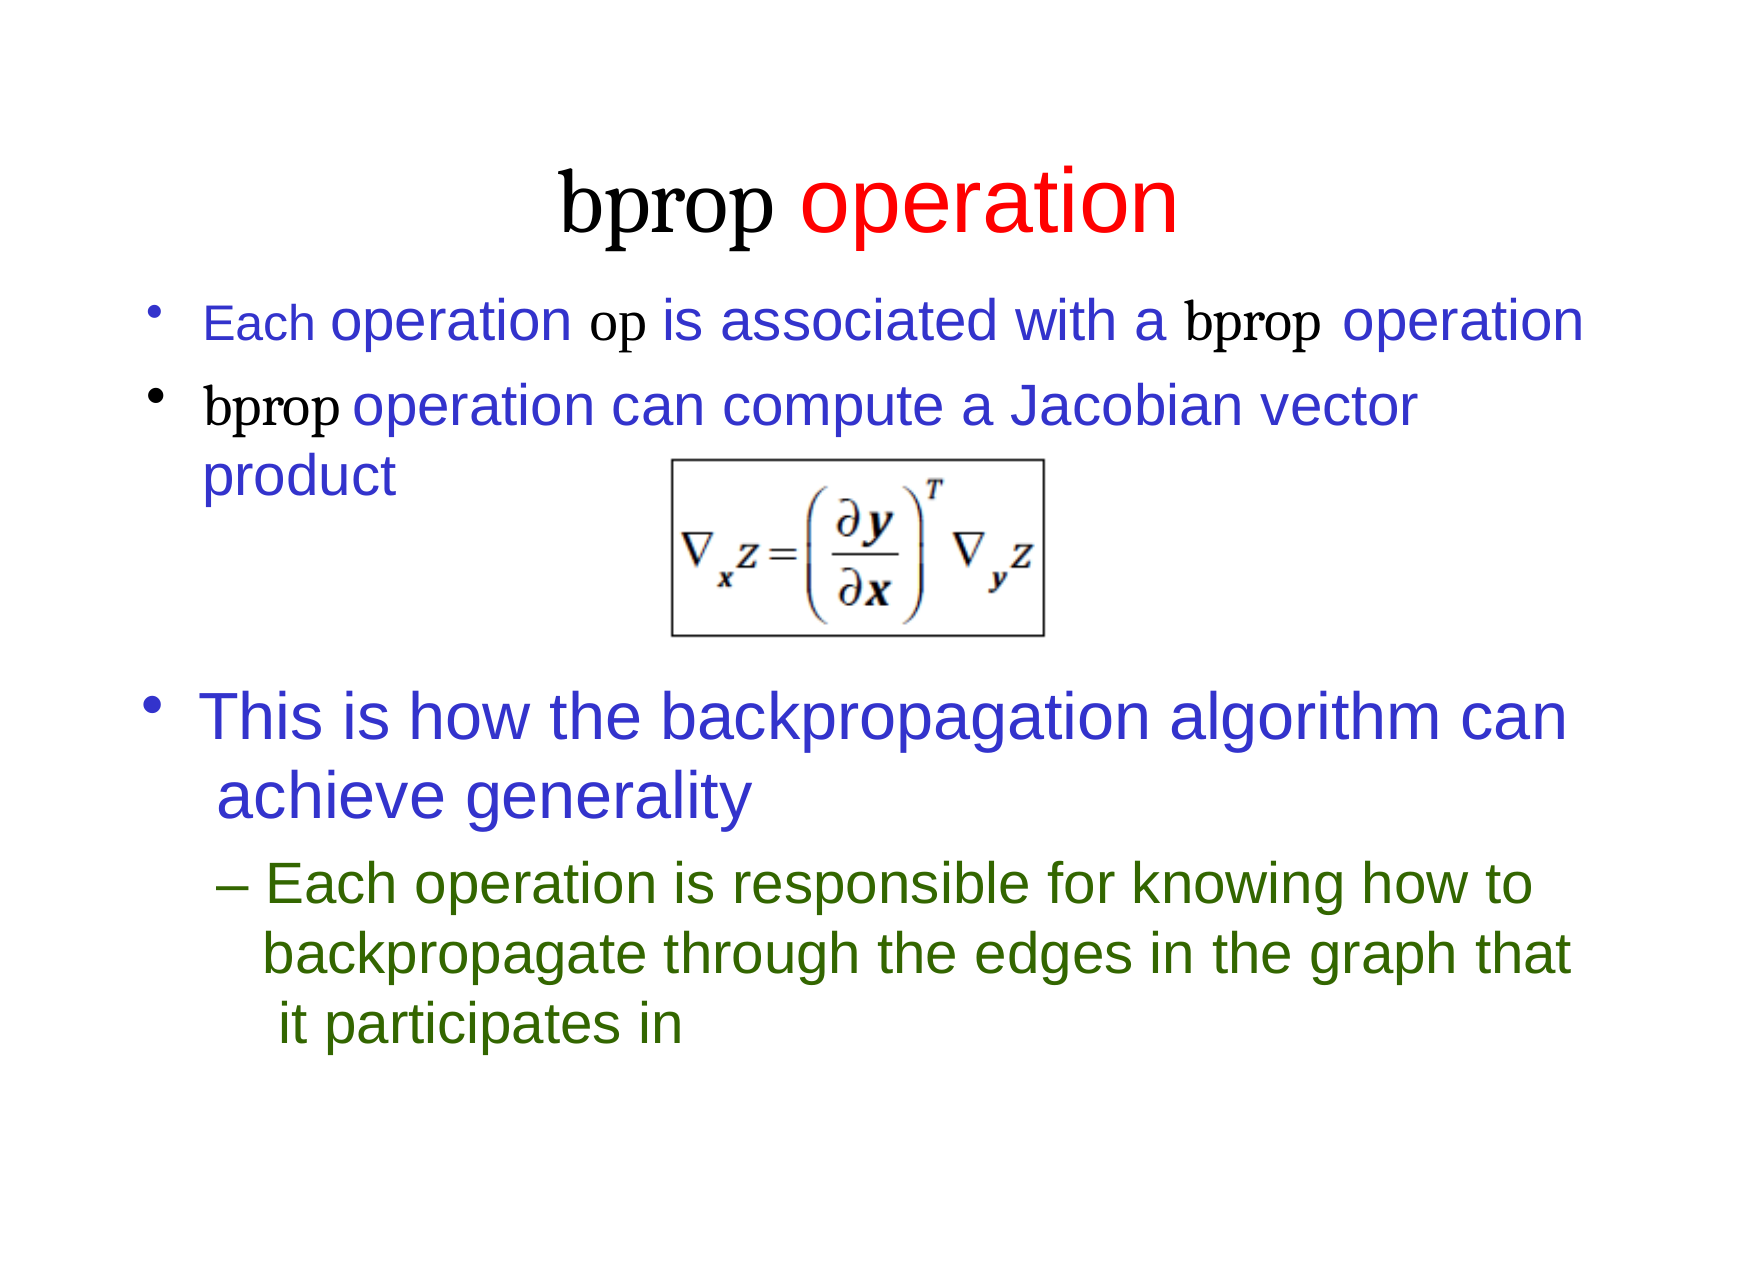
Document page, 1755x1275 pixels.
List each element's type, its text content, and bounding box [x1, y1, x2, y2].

text_box This is how the backpropagation algorithm can achieve generality – Each operation is responsible for knowing how to backpropagate through the edges in the graph that it participates in [139, 670, 1576, 1056]
title bprop operation [554, 139, 1201, 265]
text_box Each operation op is associated with a bprop operation bprop operation can compute a Jacobian vector product [144, 265, 1614, 508]
picture [655, 449, 1060, 653]
